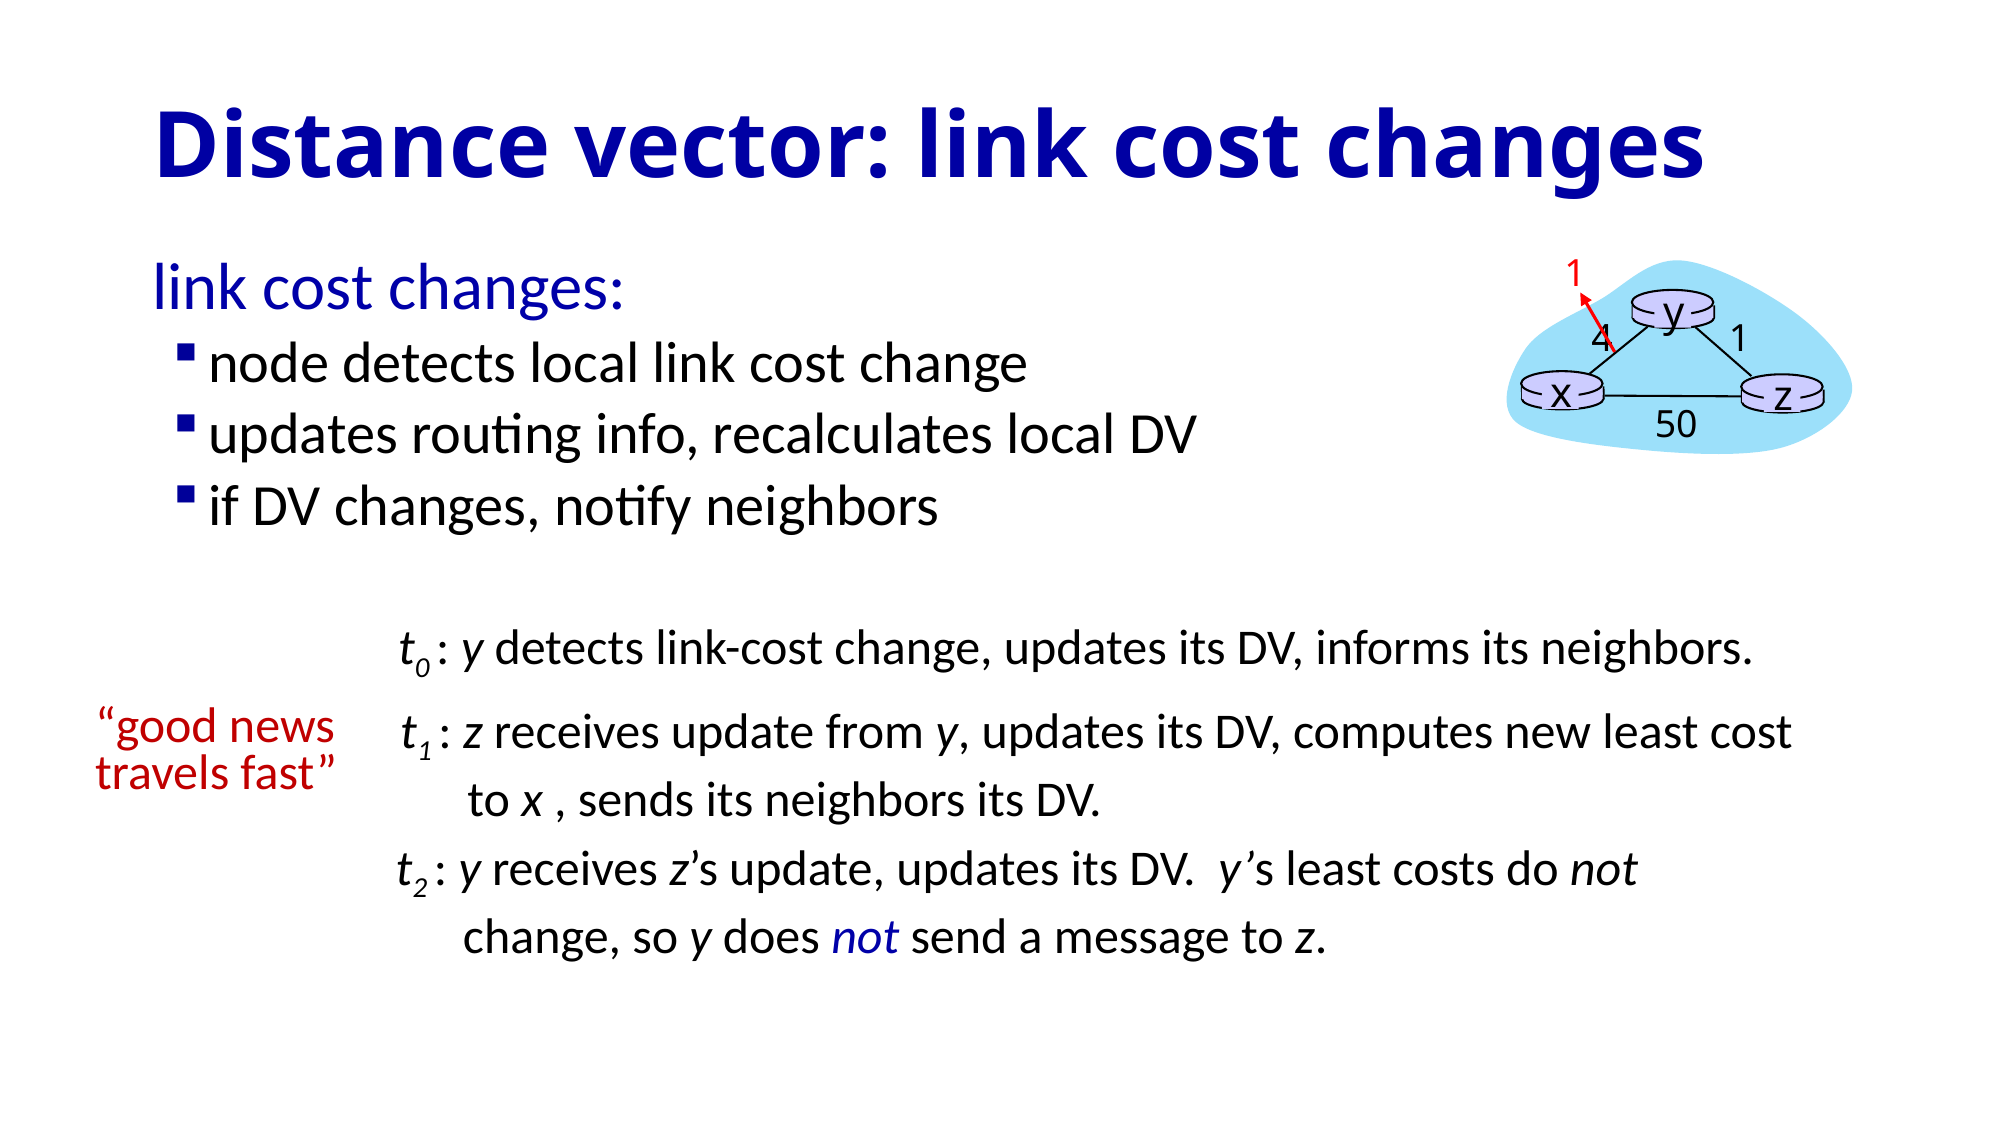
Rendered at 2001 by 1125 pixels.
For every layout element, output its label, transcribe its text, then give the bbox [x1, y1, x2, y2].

text_box t0 : y detects link-cost change, updates its DV, informs its neighbors. [383, 607, 1879, 736]
title Distance vector: link cost changes [137, 74, 1863, 221]
text_box “good news travels fast” [80, 696, 383, 807]
text_box t1 : z receives update from y, updates its DV, computes new least cost to x , sends its neighbors its DV. [385, 691, 1815, 879]
text_box link cost changes: node detects local link cost change updates routing info, recalculates local DV if DV changes, notify neighbors [137, 248, 1461, 578]
text_box t2 : y receives z’s update, updates its DV. y’s least costs do not change, so y does not send a message to z. [380, 827, 1768, 1016]
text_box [1496, 241, 1855, 458]
